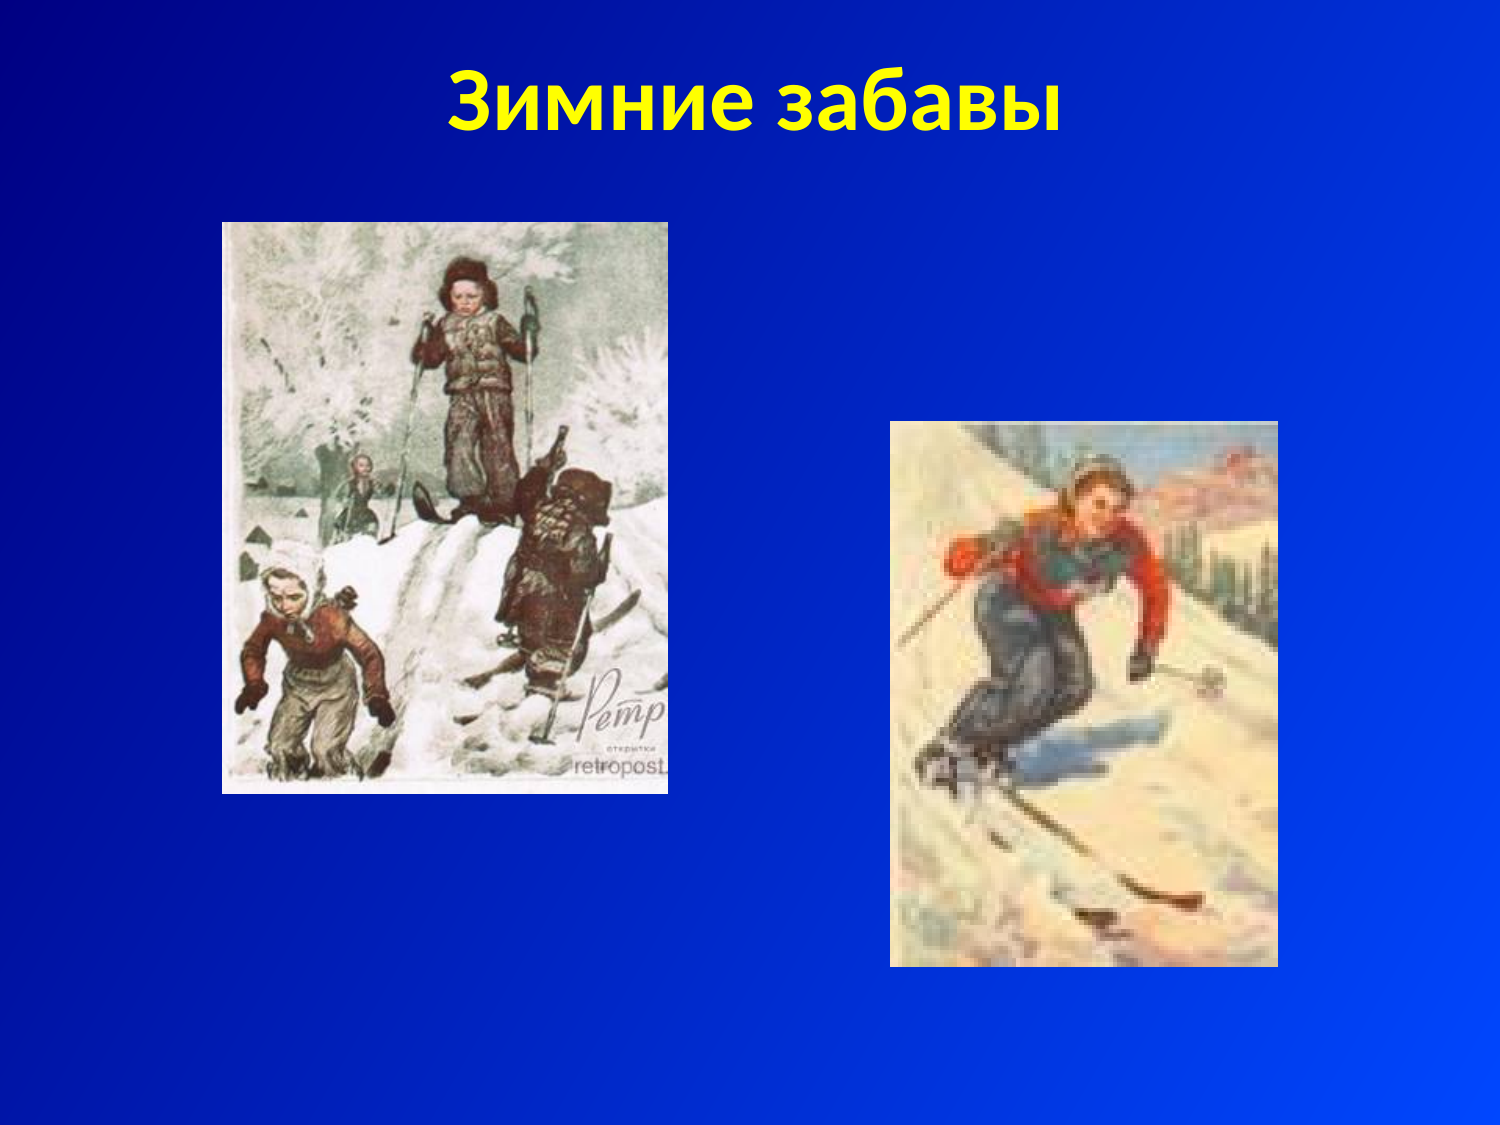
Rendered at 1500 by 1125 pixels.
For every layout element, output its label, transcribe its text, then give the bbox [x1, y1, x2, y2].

picture [890, 421, 1278, 968]
picture [222, 222, 669, 794]
title Зимние забавы [82, 0, 1432, 188]
